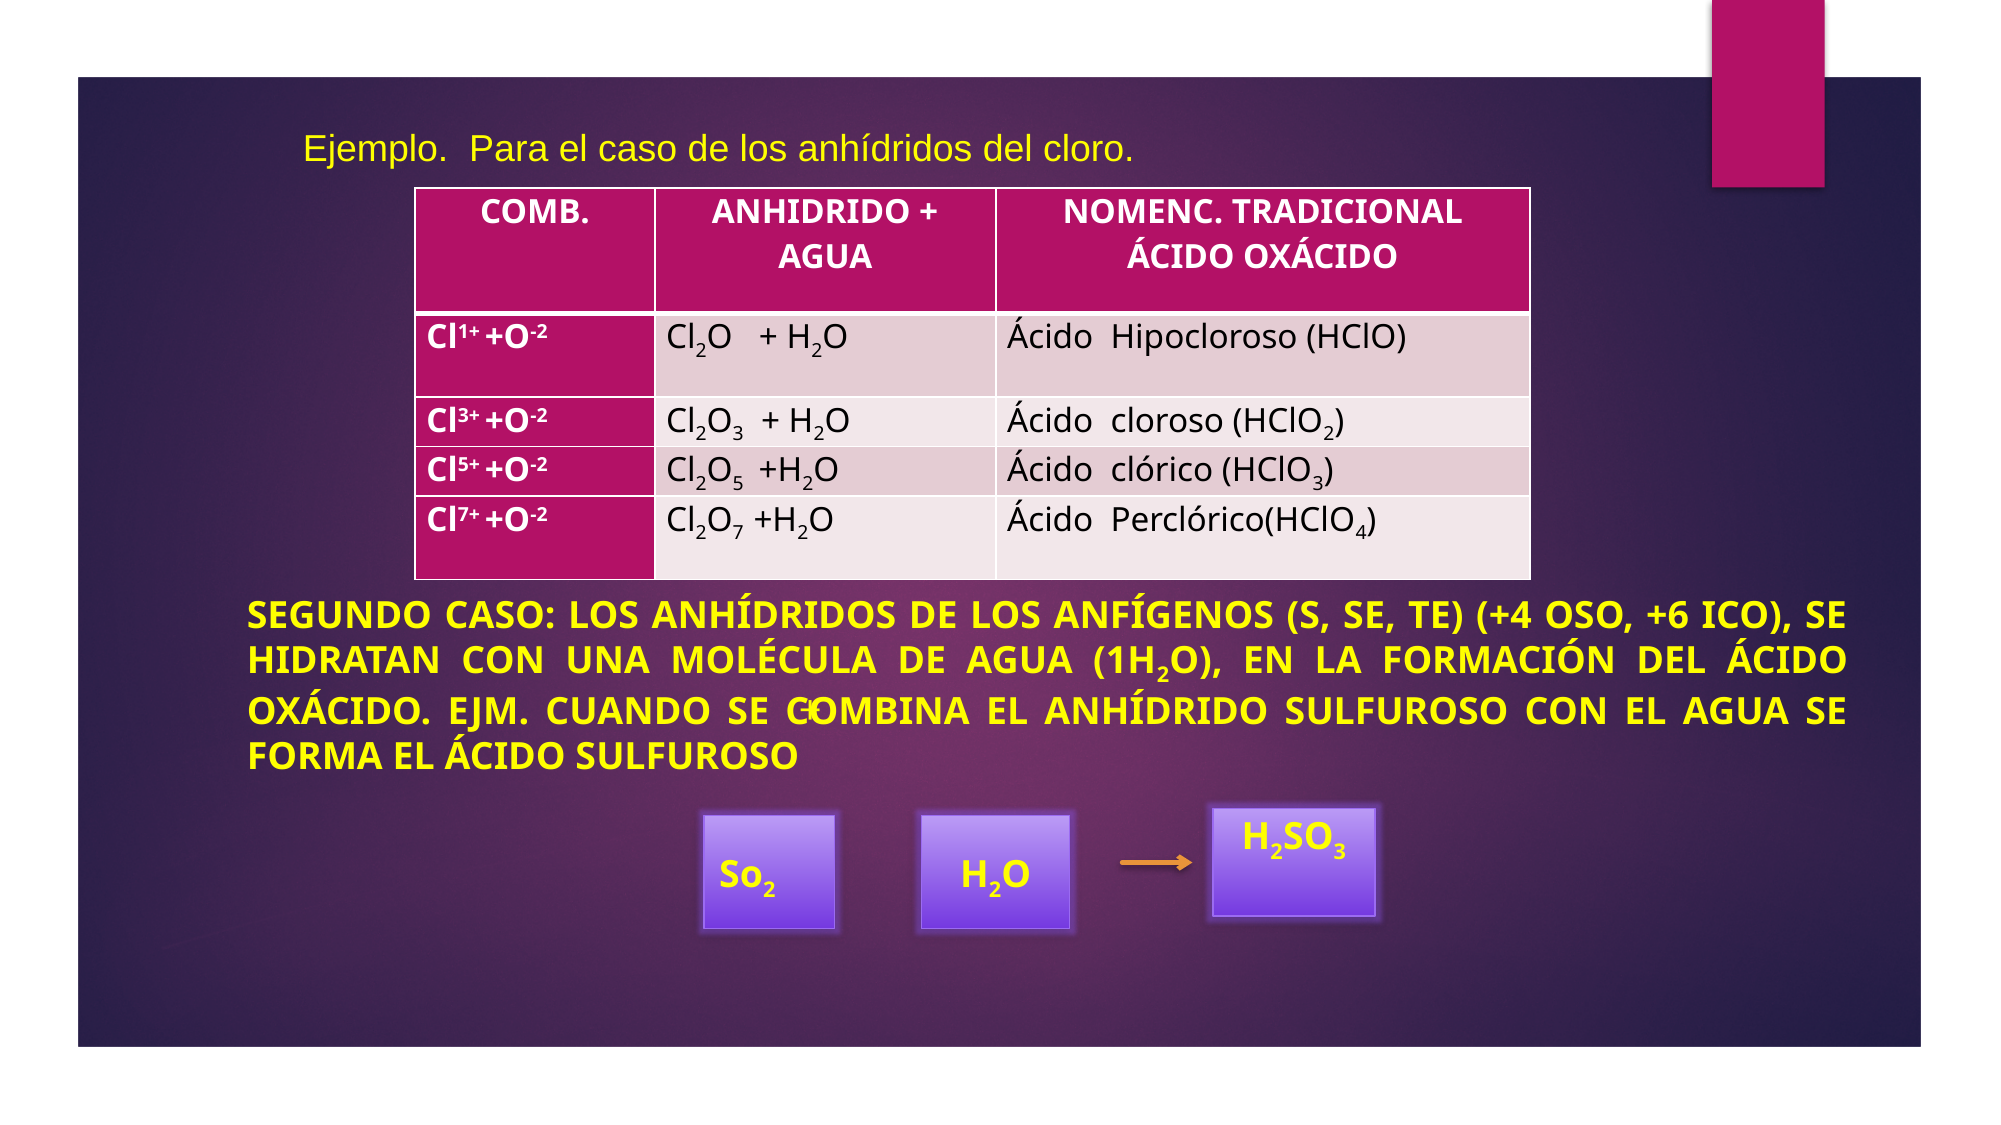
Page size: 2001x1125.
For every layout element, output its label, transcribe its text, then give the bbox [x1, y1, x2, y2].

title Ejemplo. Para el caso de los anhídridos del cloro. [287, 96, 1736, 177]
text_box + [785, 674, 836, 739]
text_box H2SO3 [1212, 808, 1376, 917]
subtitle SEGUNDO CASO: Los anhídridos de los anfígenos (S, Se, Te) (+4 oso, +6 ico), se hidratan con una molécula de agua (1H2O), en la formación del ácido oxácido. Ejm. Cuando se combina el anhídrido sulfuroso con el agua se forma el ácido sulfuroso [231, 218, 1864, 887]
table_header ANHIDRIDO + AGUA [656, 189, 995, 218]
text_box H2O [921, 815, 1070, 929]
text_box So2 [703, 815, 835, 929]
table_header COMB. [416, 189, 654, 218]
table_header NOMENC. TRADICIONAL ÁCIDO OXÁCIDO [997, 189, 1529, 218]
